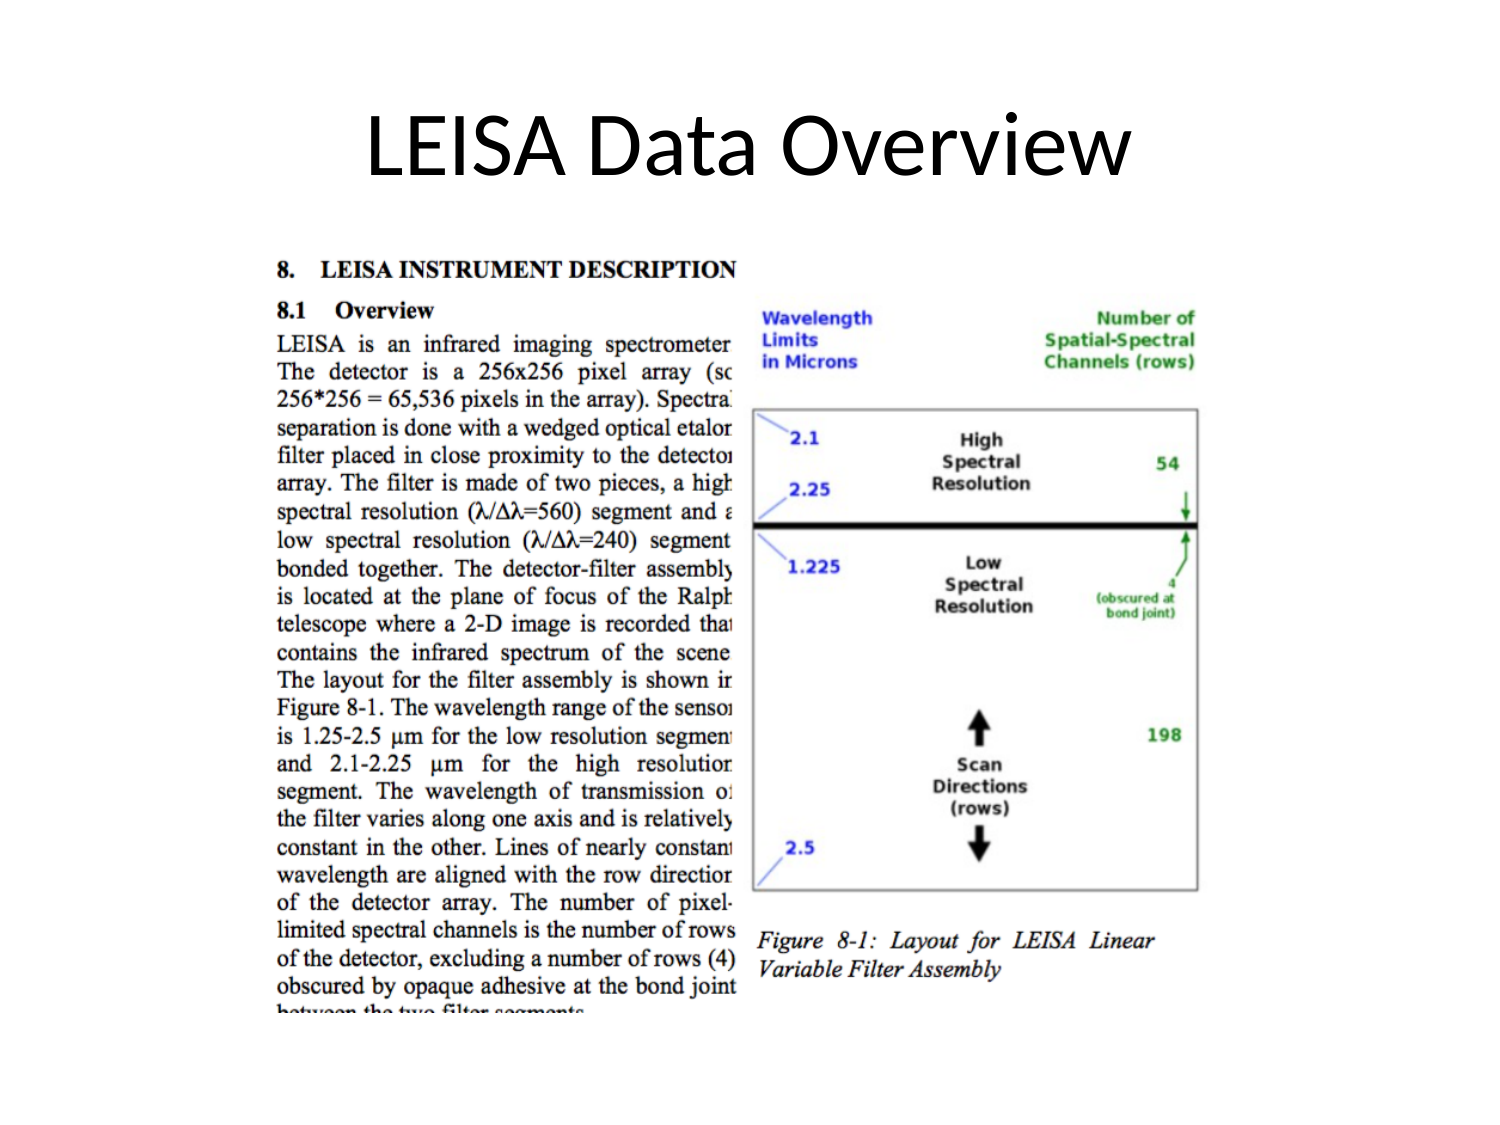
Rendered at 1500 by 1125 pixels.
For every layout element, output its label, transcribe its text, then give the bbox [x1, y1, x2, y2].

picture [262, 234, 1272, 1013]
title LEISA Data Overview [75, 45, 1425, 233]
